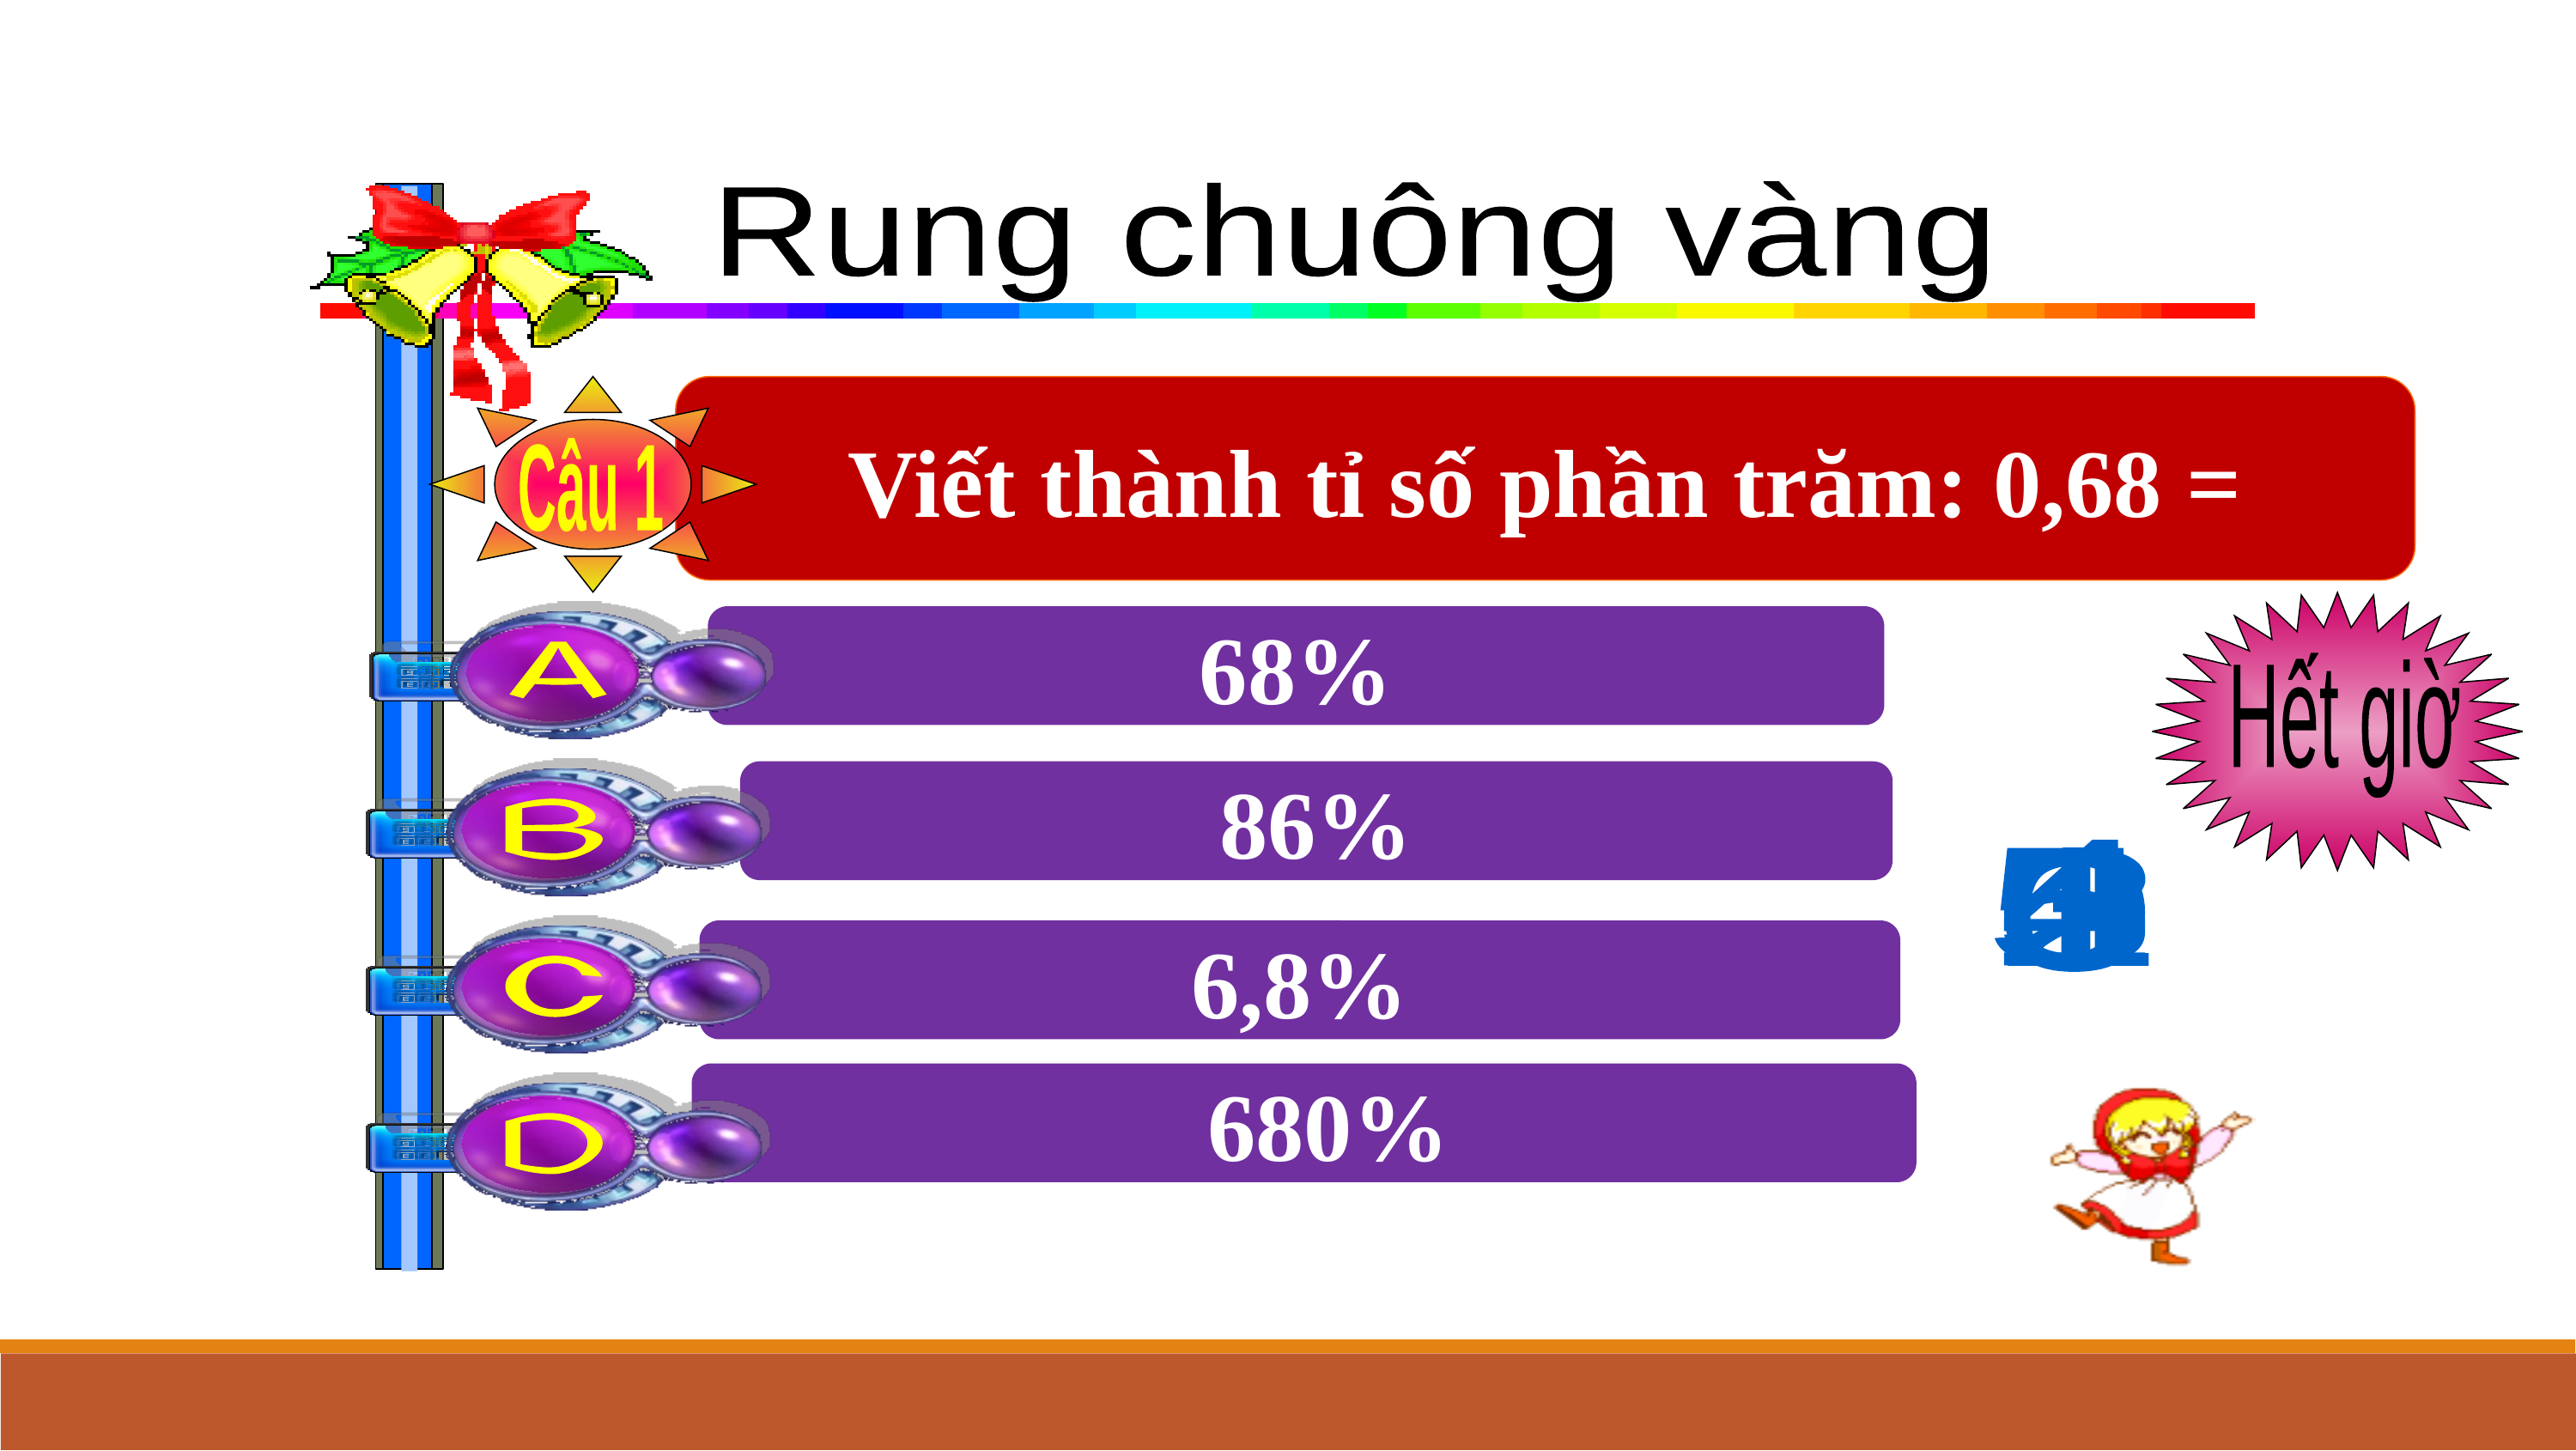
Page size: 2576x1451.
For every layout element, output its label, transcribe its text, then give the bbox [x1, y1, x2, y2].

picture [2049, 1087, 2256, 1270]
text_box [477, 521, 537, 561]
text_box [374, 867, 444, 958]
picture [1137, 302, 2256, 319]
text_box 6,8% [772, 920, 1901, 1040]
text_box [488, 431, 520, 447]
picture [364, 768, 764, 897]
text_box [564, 556, 622, 592]
text_box 680% [695, 1063, 1917, 1182]
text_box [374, 431, 444, 644]
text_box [374, 1181, 444, 1272]
text_box [662, 408, 708, 447]
text_box 68% [775, 606, 1885, 726]
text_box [374, 1024, 444, 1115]
text_box 86% [772, 761, 1893, 881]
text_box [702, 465, 756, 503]
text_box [374, 710, 444, 801]
picture [368, 611, 768, 740]
picture [364, 926, 764, 1054]
text_box [451, 465, 484, 503]
picture [306, 155, 1093, 423]
picture [364, 1083, 764, 1211]
text_box [650, 521, 708, 561]
text_box Viết thành tỉ số phần trăm: 0,68 = [675, 376, 2415, 580]
text_box [495, 431, 692, 549]
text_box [2151, 592, 2524, 871]
